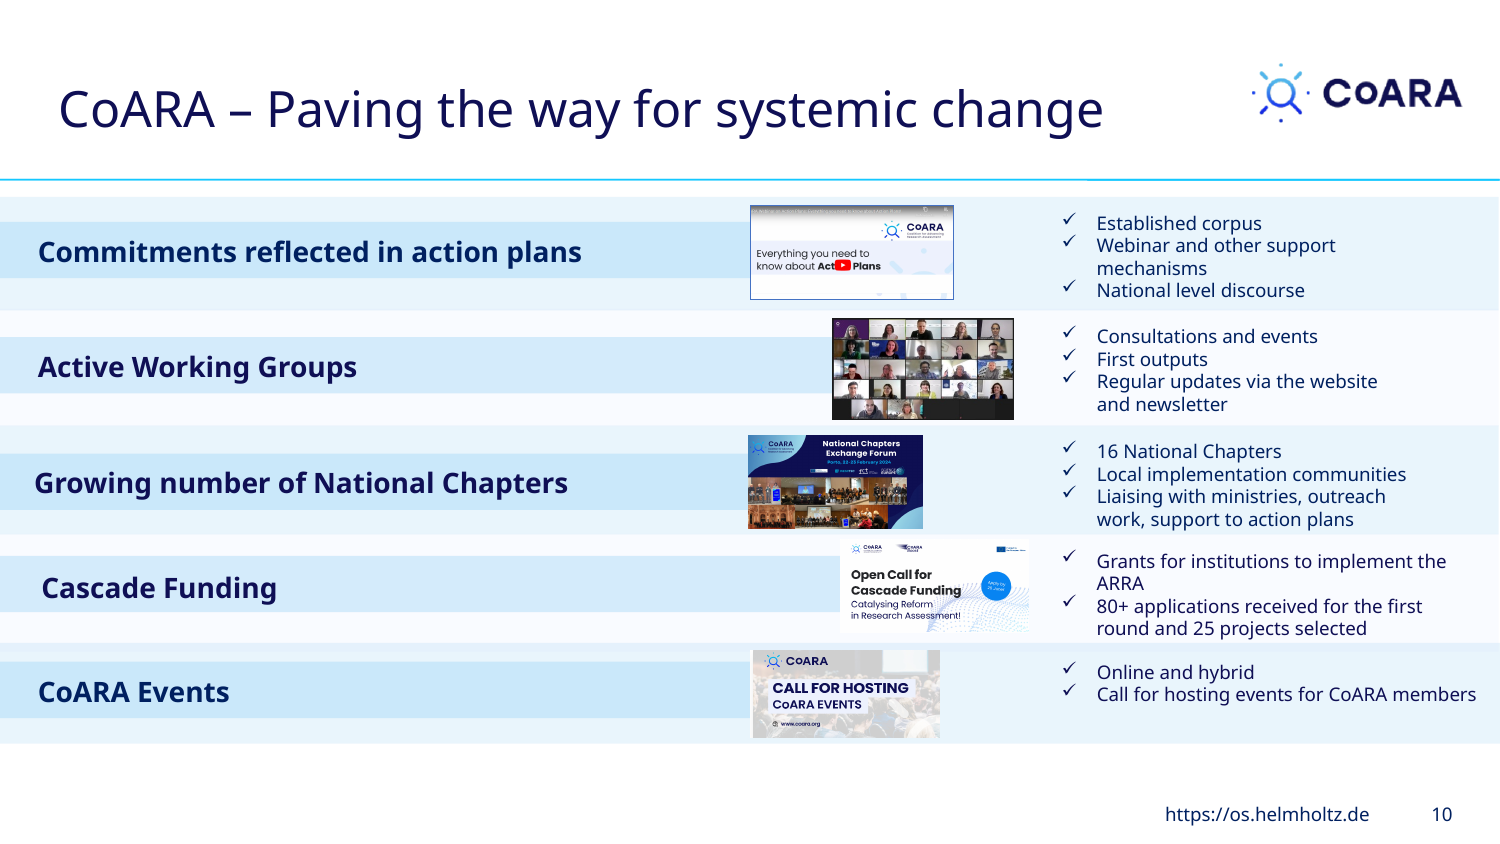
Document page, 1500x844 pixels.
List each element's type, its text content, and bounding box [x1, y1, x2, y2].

text_box CoARA – Paving the way for systemic change [59, 77, 1236, 121]
picture [1236, 47, 1485, 143]
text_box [0, 171, 1500, 749]
